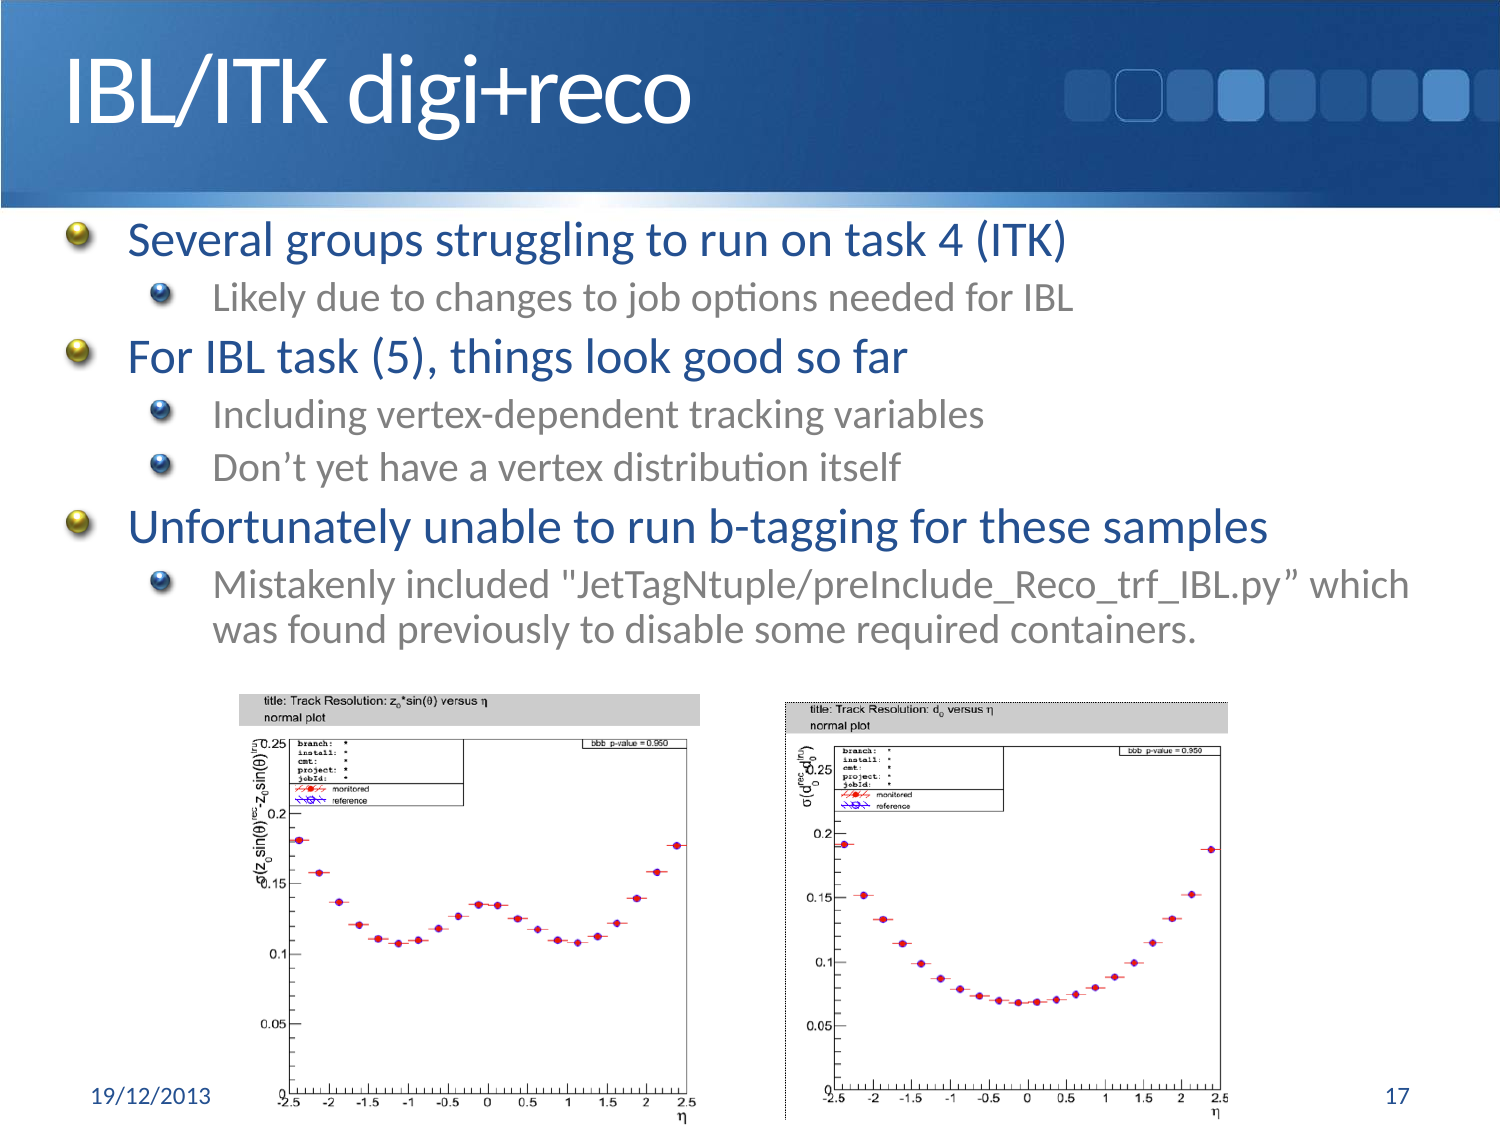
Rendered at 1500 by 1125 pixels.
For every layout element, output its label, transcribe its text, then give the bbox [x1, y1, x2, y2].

slide_number 17 [1232, 1065, 1425, 1125]
title IBL/ITK digi+reco [62, 37, 1438, 149]
picture [0, 0, 1500, 1125]
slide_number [75, 1065, 233, 1125]
list Several groups struggling to run on task 4 (ITK) Likely due to changes to job options needed for IBL For IBL task (5), things look good so far Including vertex-dependent tracking variables Don’t yet have a vertex distribution itself Unfortunately unable to run b-tagging for these samples Mistakenly included "JetTagNtuple/preInclude_Reco_trf_IBL.py” which was found previously to disable some required containers. [62, 212, 1438, 669]
